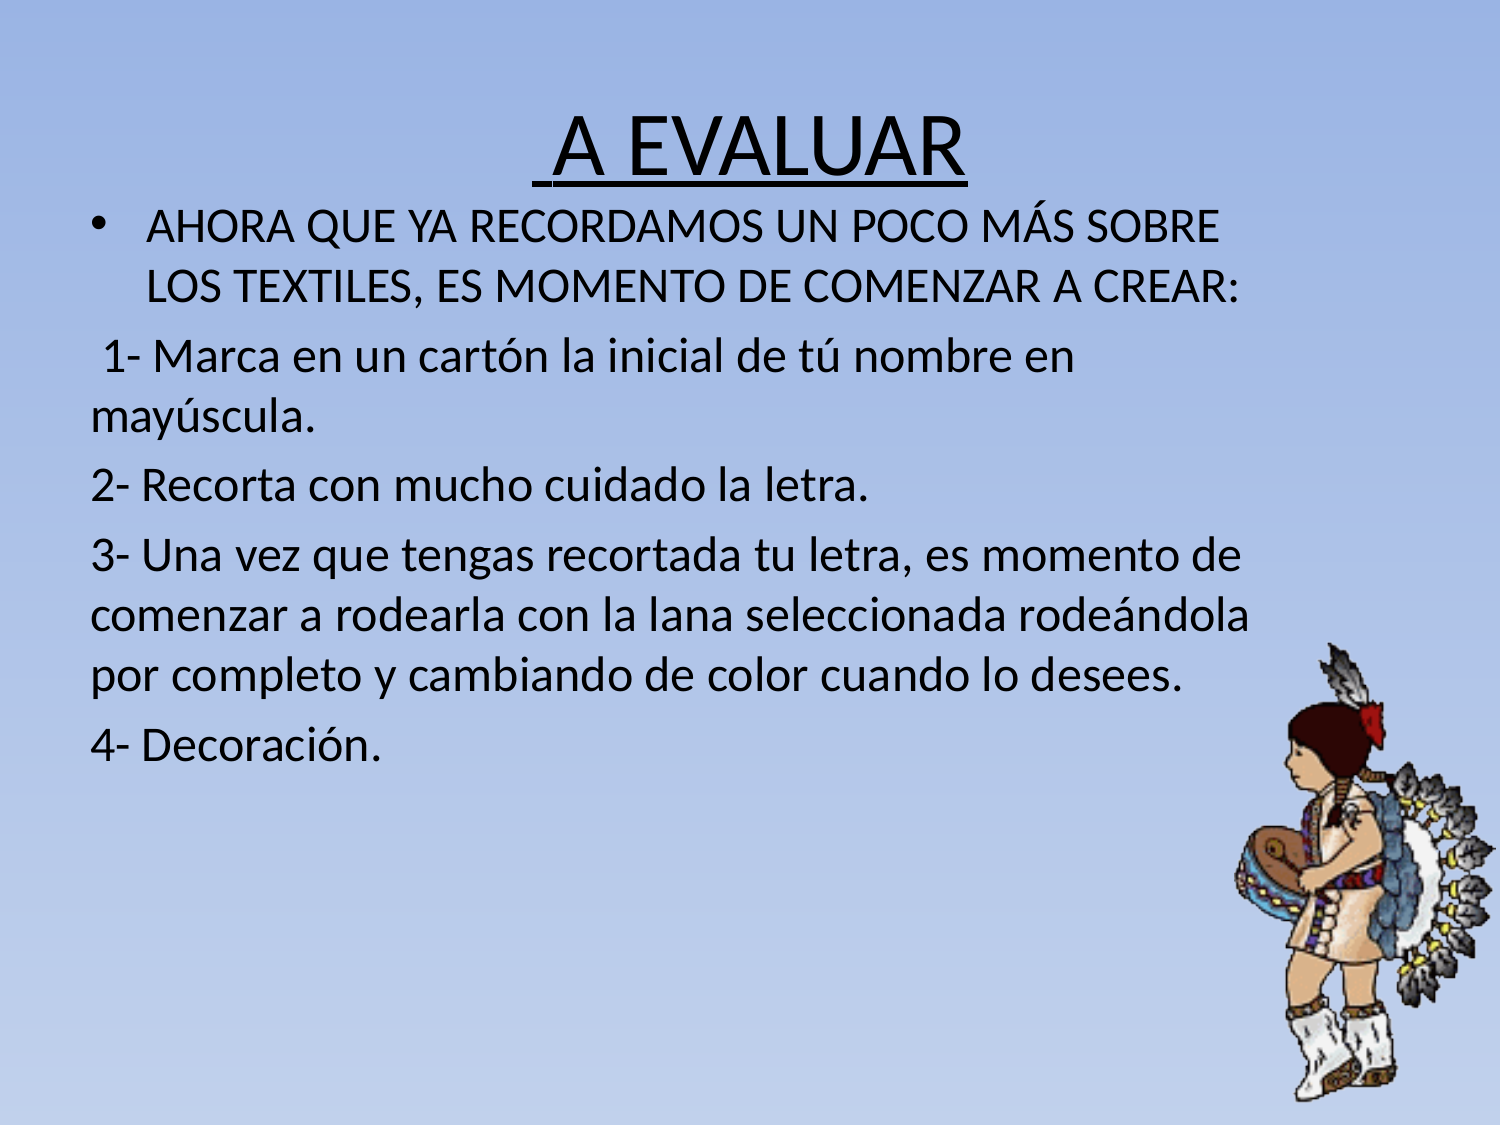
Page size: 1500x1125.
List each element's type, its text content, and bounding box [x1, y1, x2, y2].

picture [1234, 638, 1497, 1108]
list AHORA QUE YA RECORDAMOS UN POCO MÁS SOBRE LOS TEXTILES, ES MOMENTO DE COMENZAR A CREAR: 1- Marca en un cartón la inicial de tú nombre en mayúscula. 2- Recorta con mucho cuidado la letra. 3- Una vez que tengas recortada tu letra, es momento de comenzar a rodearla con la lana seleccionada rodeándola por completo y cambiando de color cuando lo desees. 4- Decoración. [75, 184, 1306, 920]
title A EVALUAR [75, 45, 1425, 233]
